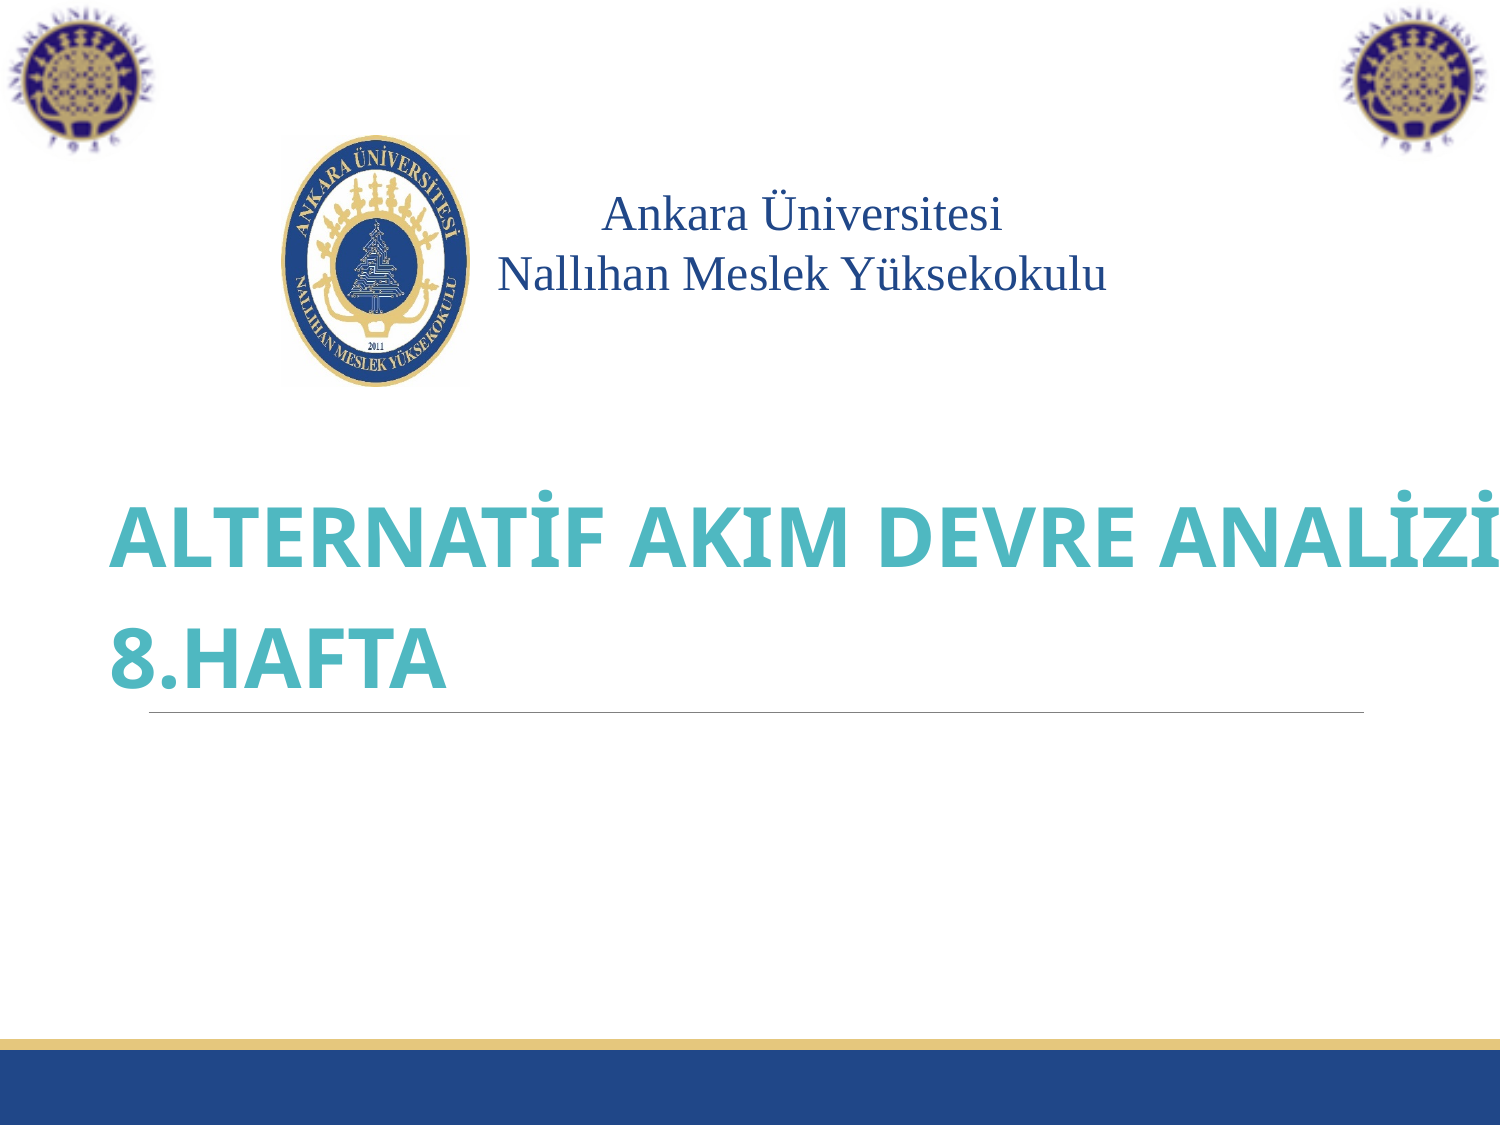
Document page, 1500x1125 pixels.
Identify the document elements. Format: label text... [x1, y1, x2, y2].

text_box [0, 251, 1500, 419]
picture [0, 0, 165, 165]
text_box ALTERNATİF AKIM DEVRE ANALİZİ 8.HAFTA [94, 476, 1500, 619]
picture [281, 135, 470, 251]
picture [1331, 0, 1497, 165]
